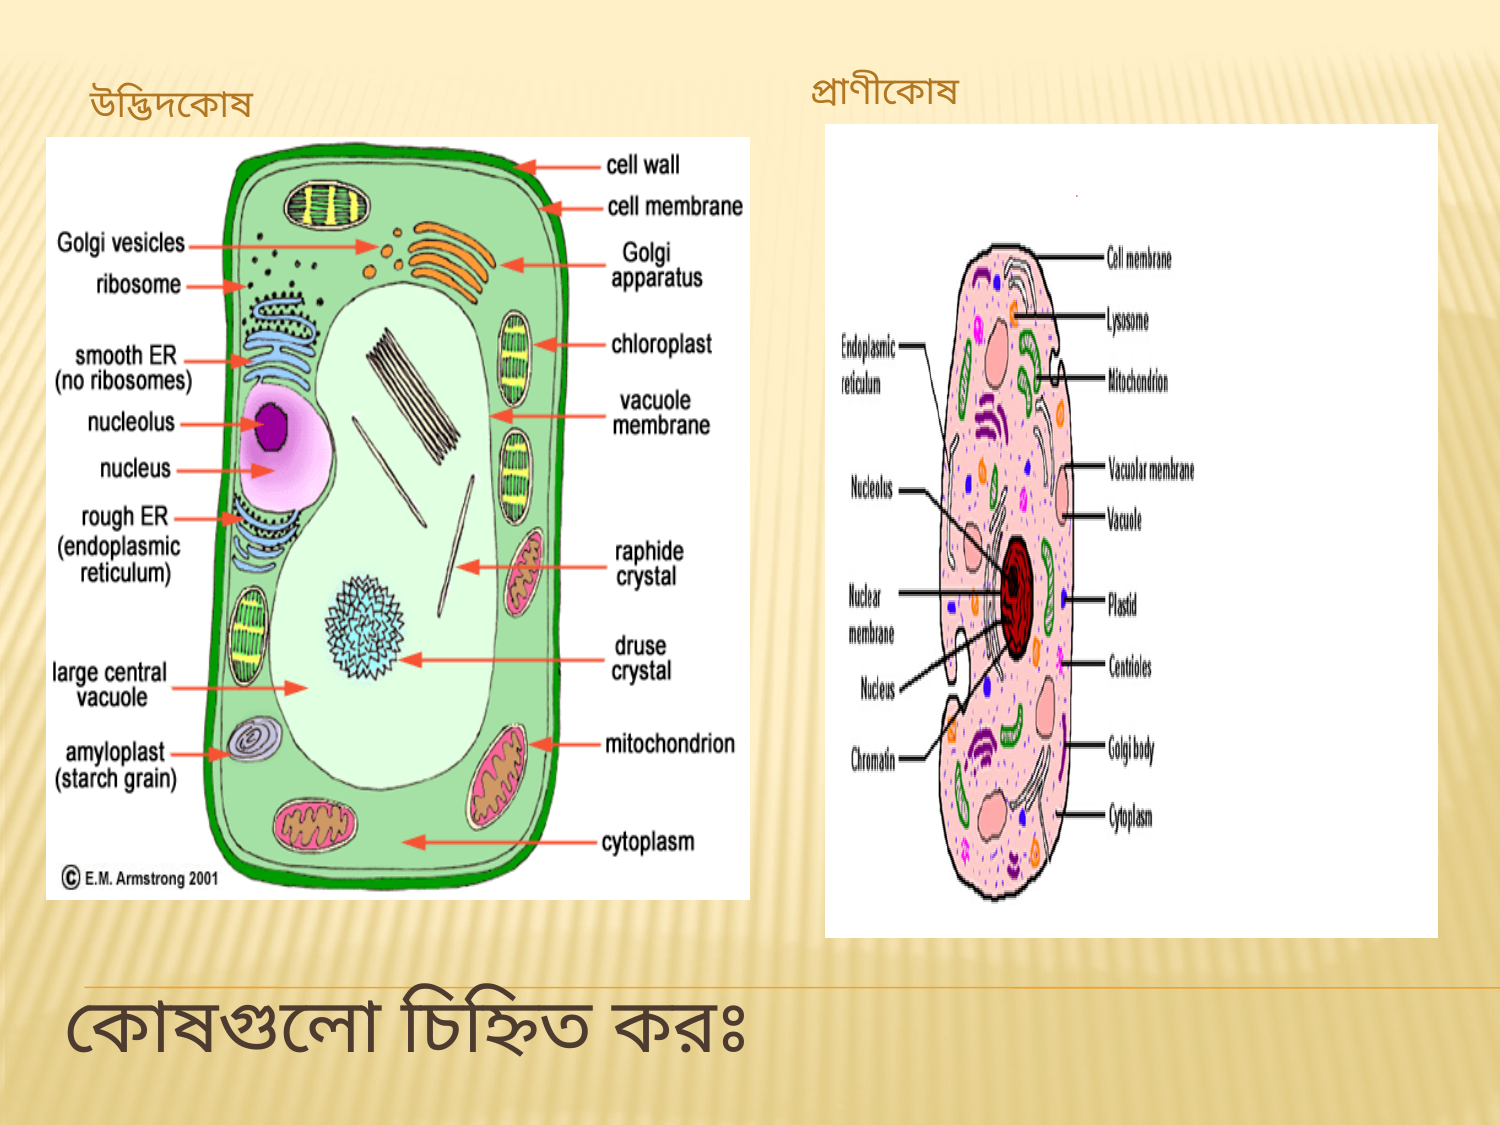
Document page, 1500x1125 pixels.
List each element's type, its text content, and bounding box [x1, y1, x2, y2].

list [824, 124, 1438, 938]
list প্রাণীকোষ [795, 37, 1500, 143]
list উদ্ভিদকোষ [75, 50, 779, 155]
title কোষগুলো চিহ্নিত করঃ [50, 950, 1463, 1095]
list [45, 137, 751, 901]
